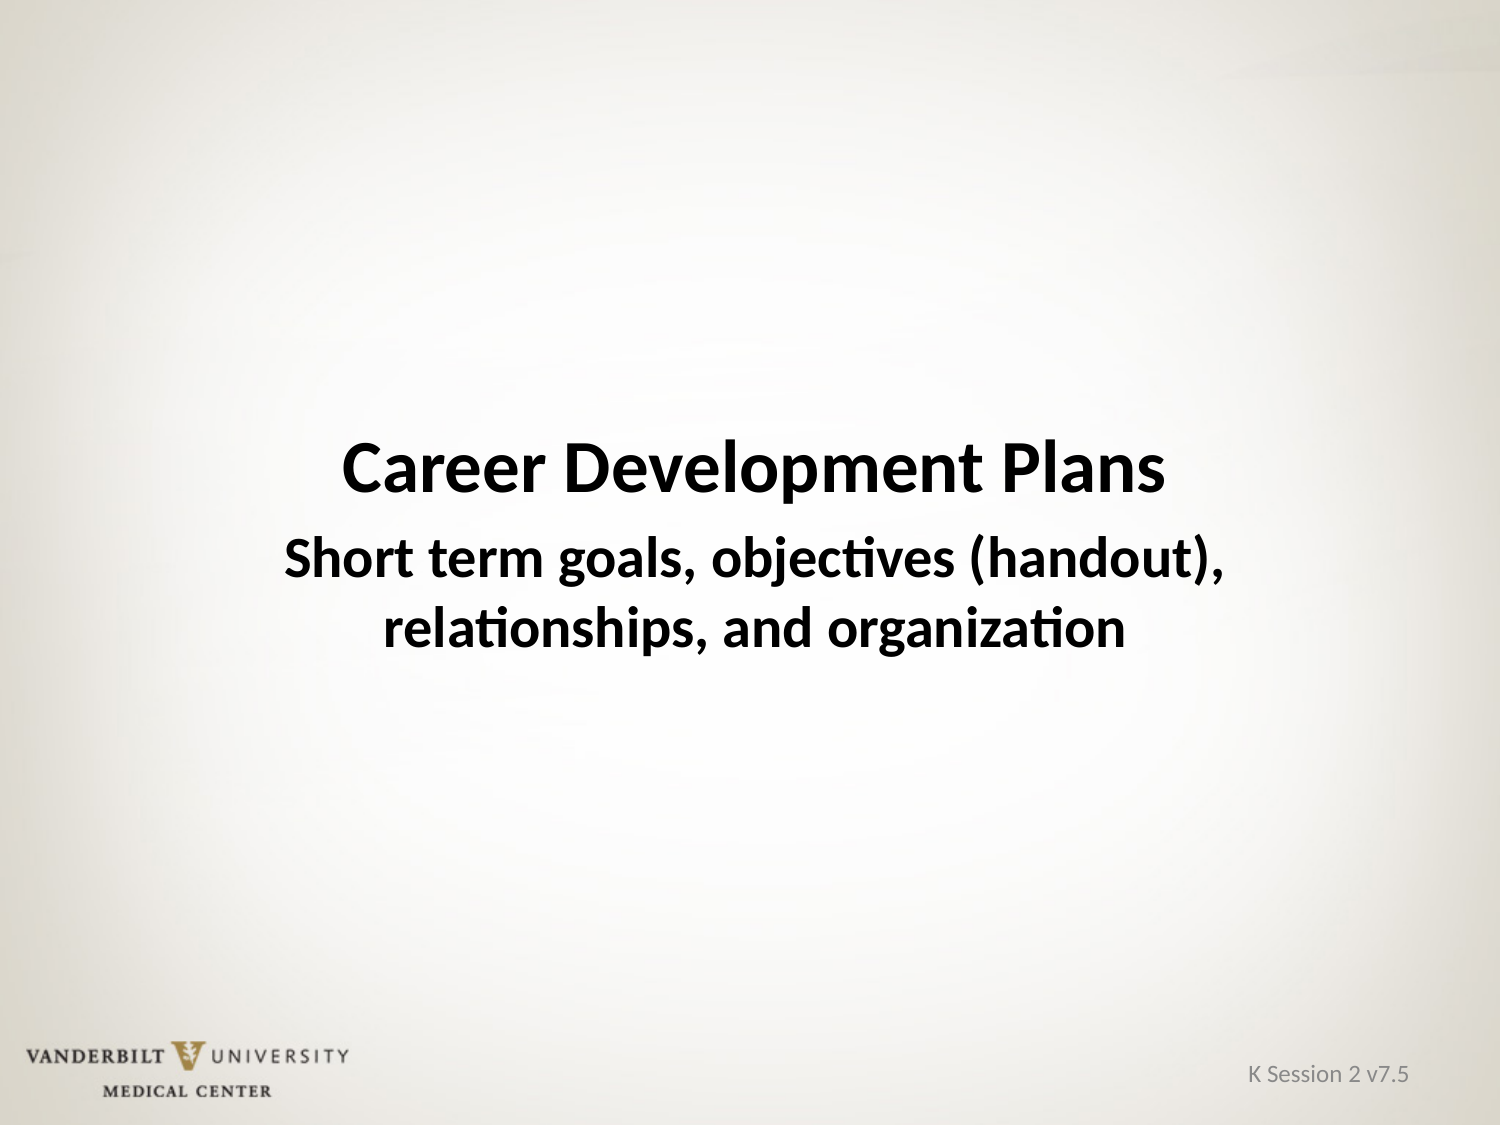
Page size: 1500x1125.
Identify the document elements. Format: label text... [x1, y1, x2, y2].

picture [0, 0, 1500, 1125]
list Career Development Plans Short term goals, objectives (handout), relationships, and organization [238, 410, 1272, 719]
footer K Session 2 v7.5 [950, 1042, 1425, 1103]
